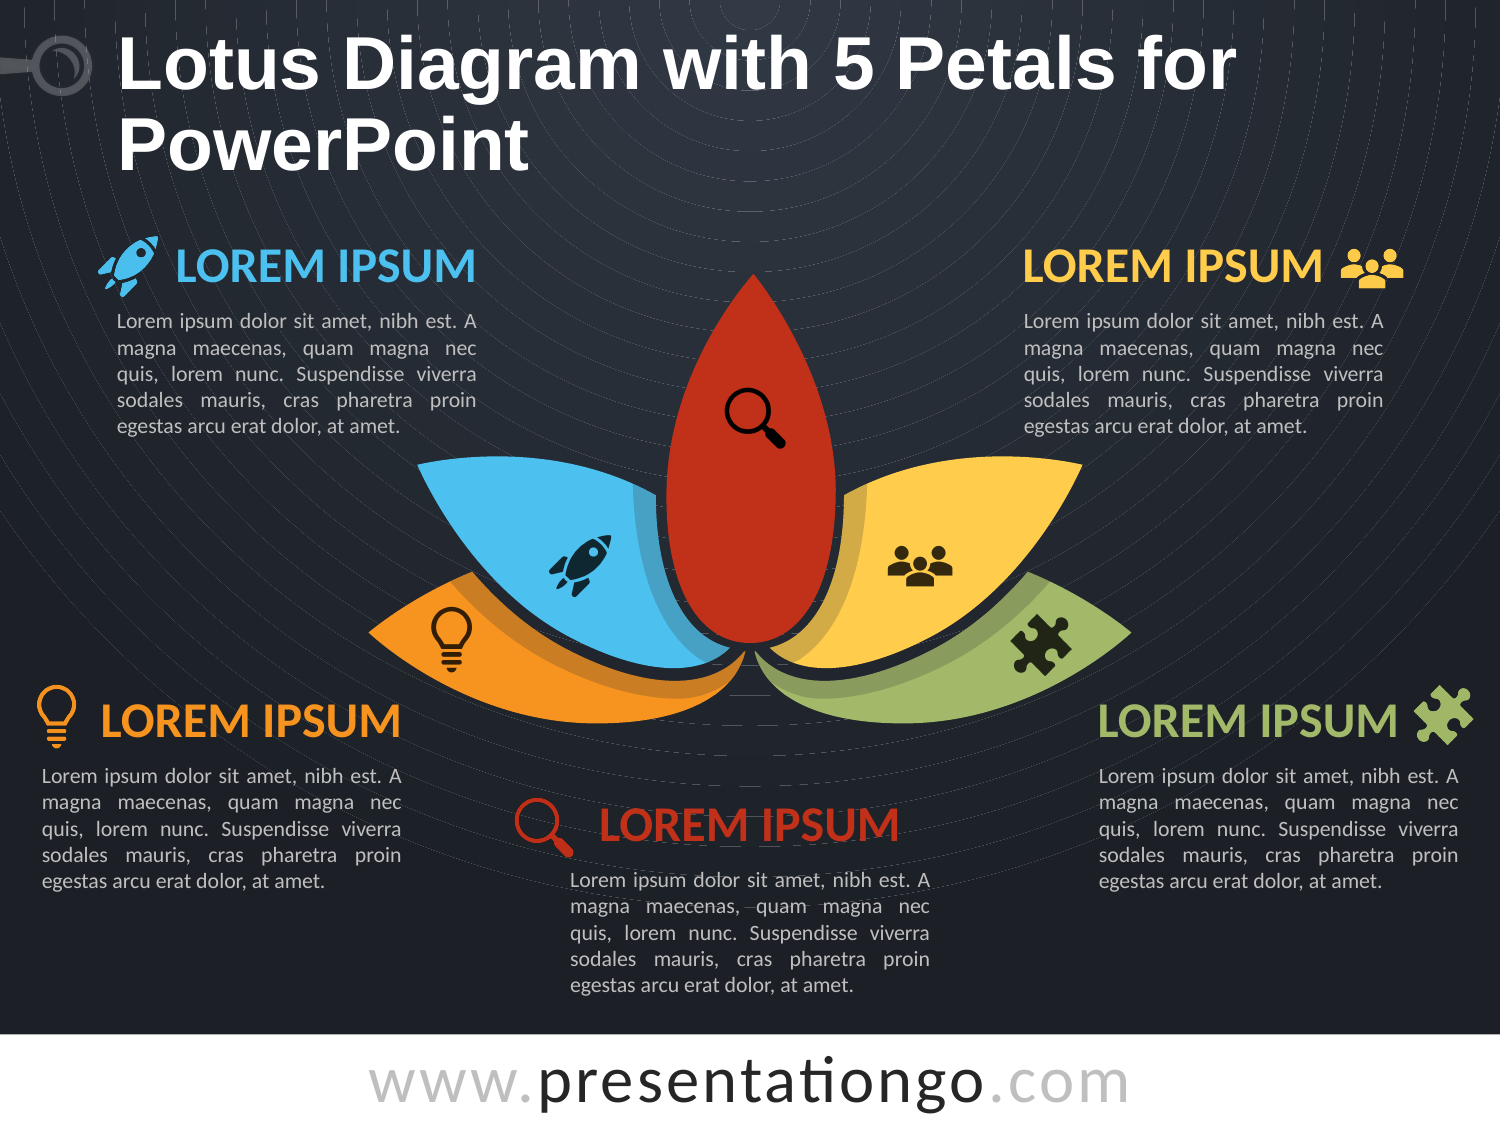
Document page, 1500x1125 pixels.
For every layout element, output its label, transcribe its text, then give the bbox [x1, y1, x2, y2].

picture [20, 680, 93, 753]
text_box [115, 224, 478, 448]
picture [508, 791, 581, 864]
picture [92, 230, 164, 303]
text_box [1022, 224, 1385, 448]
title Lotus Diagram with 5 Petals for PowerPoint [103, 17, 1397, 139]
picture [1407, 680, 1480, 753]
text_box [40, 678, 403, 902]
picture [1004, 609, 1078, 684]
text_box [1097, 678, 1459, 902]
picture [883, 529, 957, 603]
picture [543, 529, 617, 603]
picture [414, 602, 489, 677]
picture [1336, 232, 1408, 305]
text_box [569, 783, 931, 1007]
picture [718, 381, 792, 455]
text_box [368, 273, 1132, 724]
